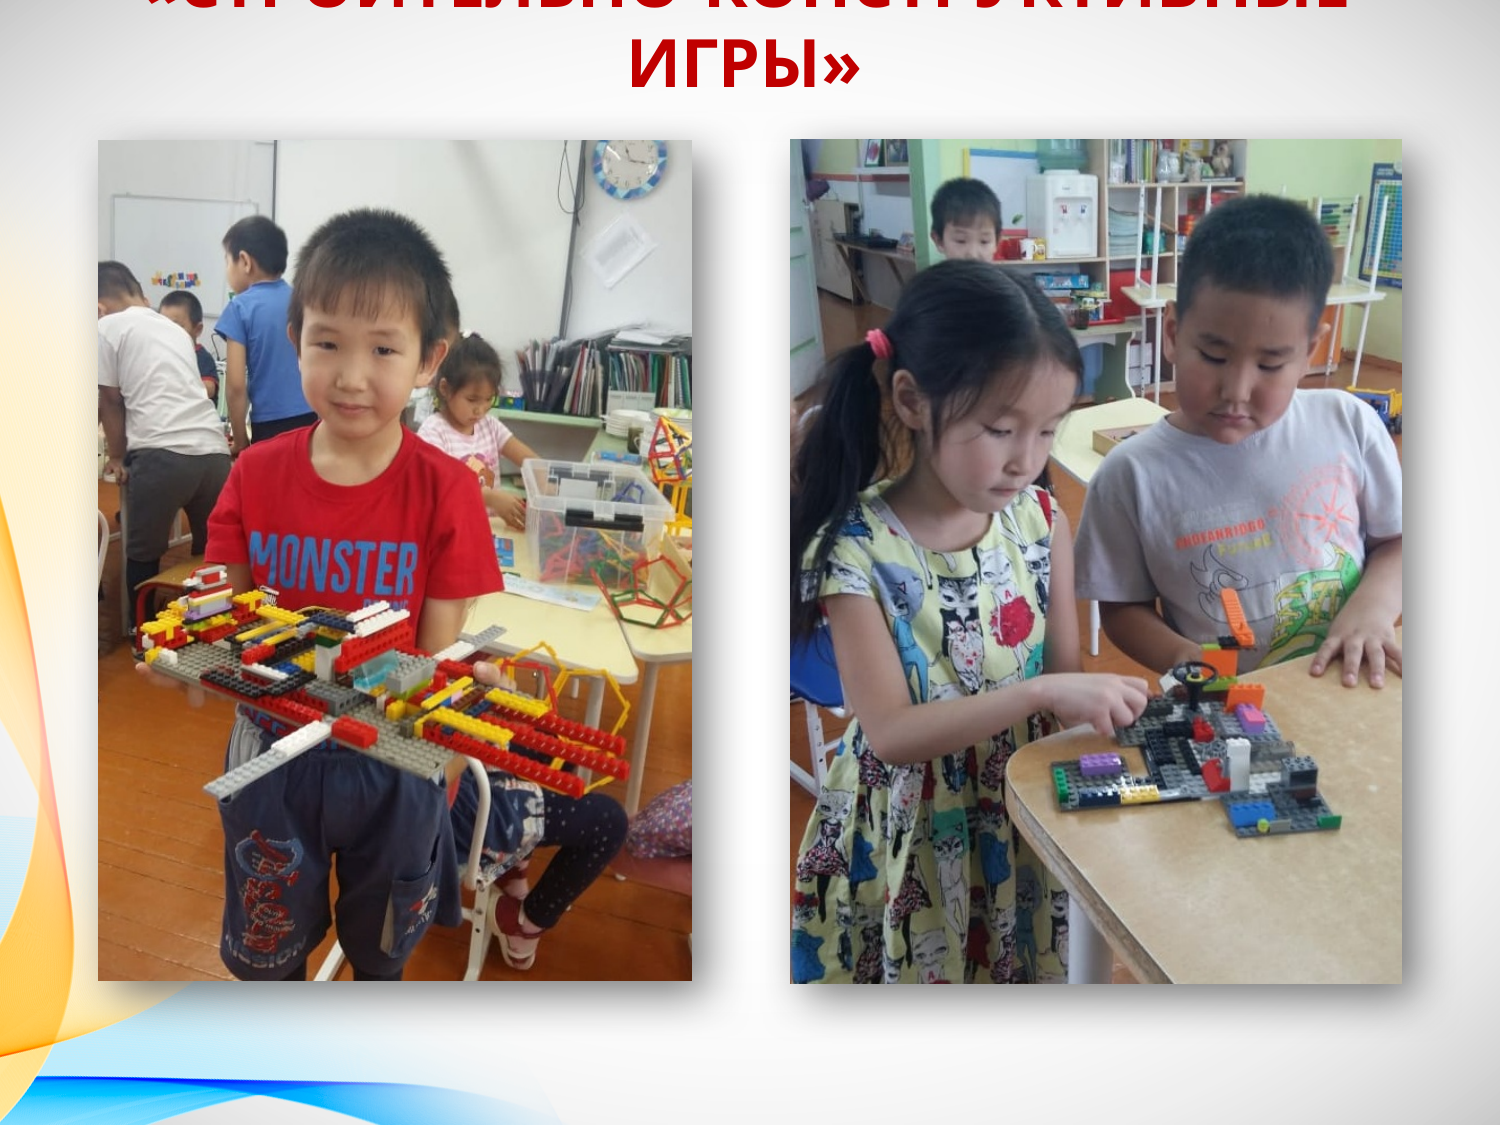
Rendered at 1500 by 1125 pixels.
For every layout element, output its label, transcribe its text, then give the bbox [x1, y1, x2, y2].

text_box «Строительно-конструктивные игры» [49, 41, 1440, 109]
picture [0, 0, 1500, 1125]
